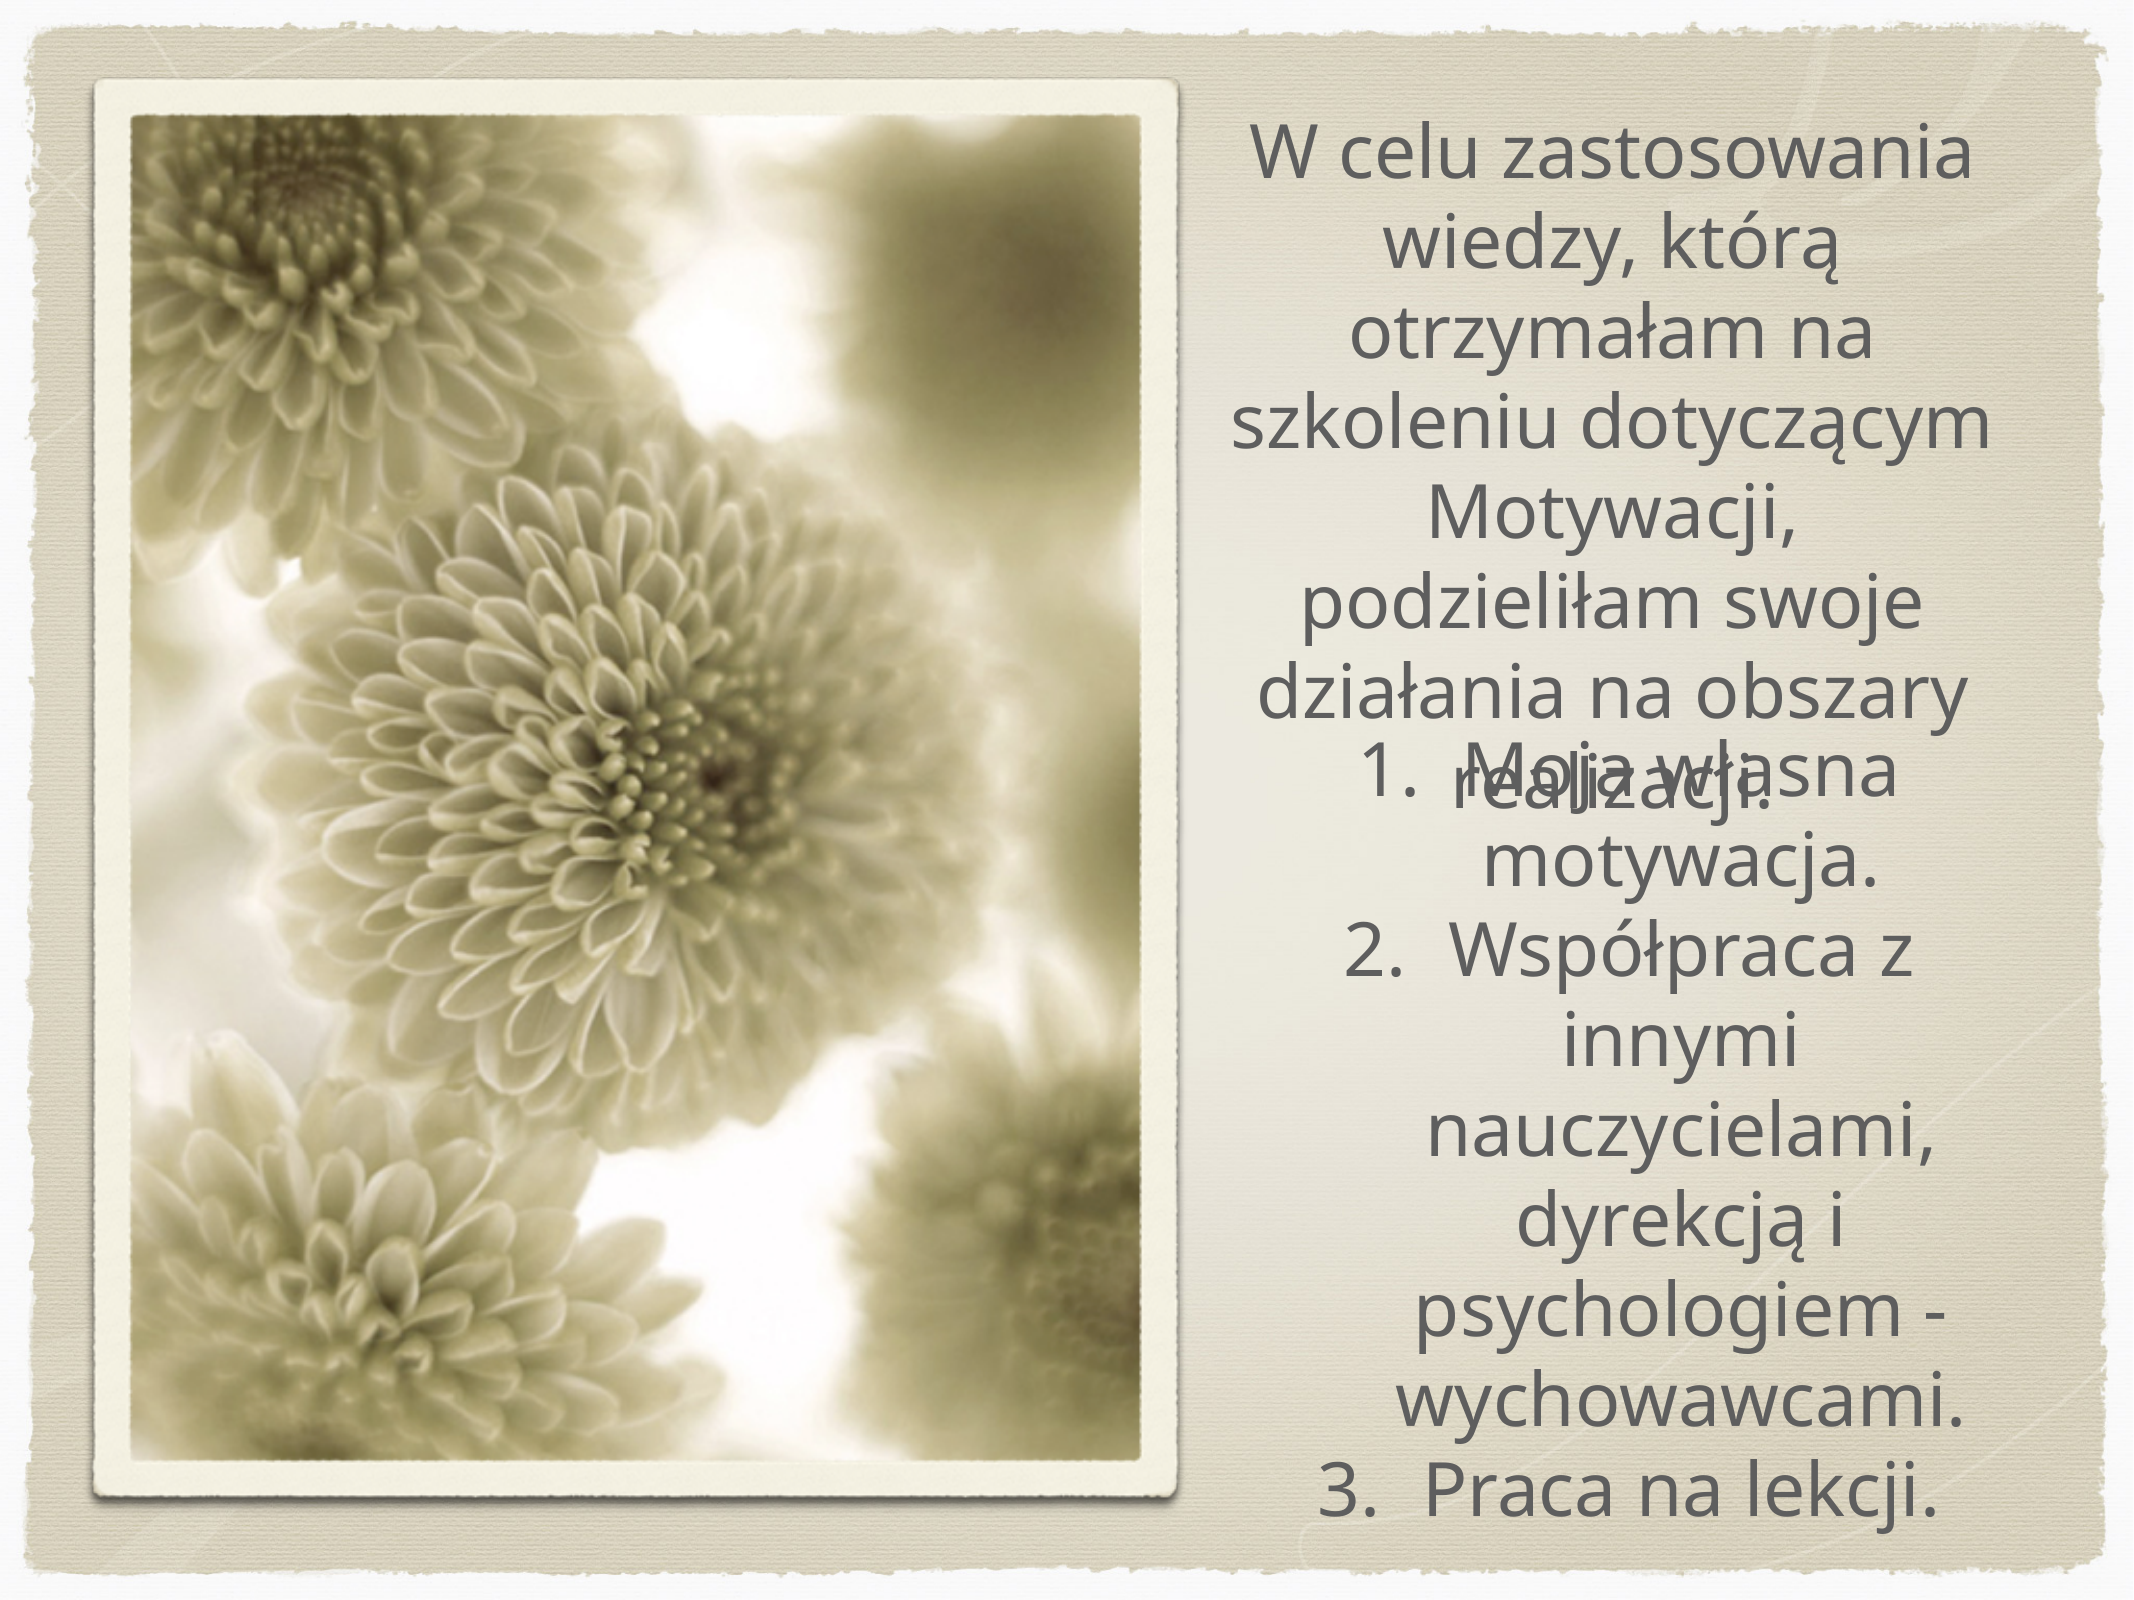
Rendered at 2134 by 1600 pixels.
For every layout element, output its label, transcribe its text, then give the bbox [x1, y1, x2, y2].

text_box Moja własna motywacja. Współpraca z innymi nauczycielami, dyrekcją i psychologiem - wychowawcami. Praca na lekcji. [1228, 712, 2030, 1540]
picture [0, 0, 2134, 1600]
text_box W celu zastosowania wiedzy, którą otrzymałam na szkoleniu dotyczącym Motywacji, podzieliłam swoje działania na obszary realizacji. [1211, 95, 2014, 832]
